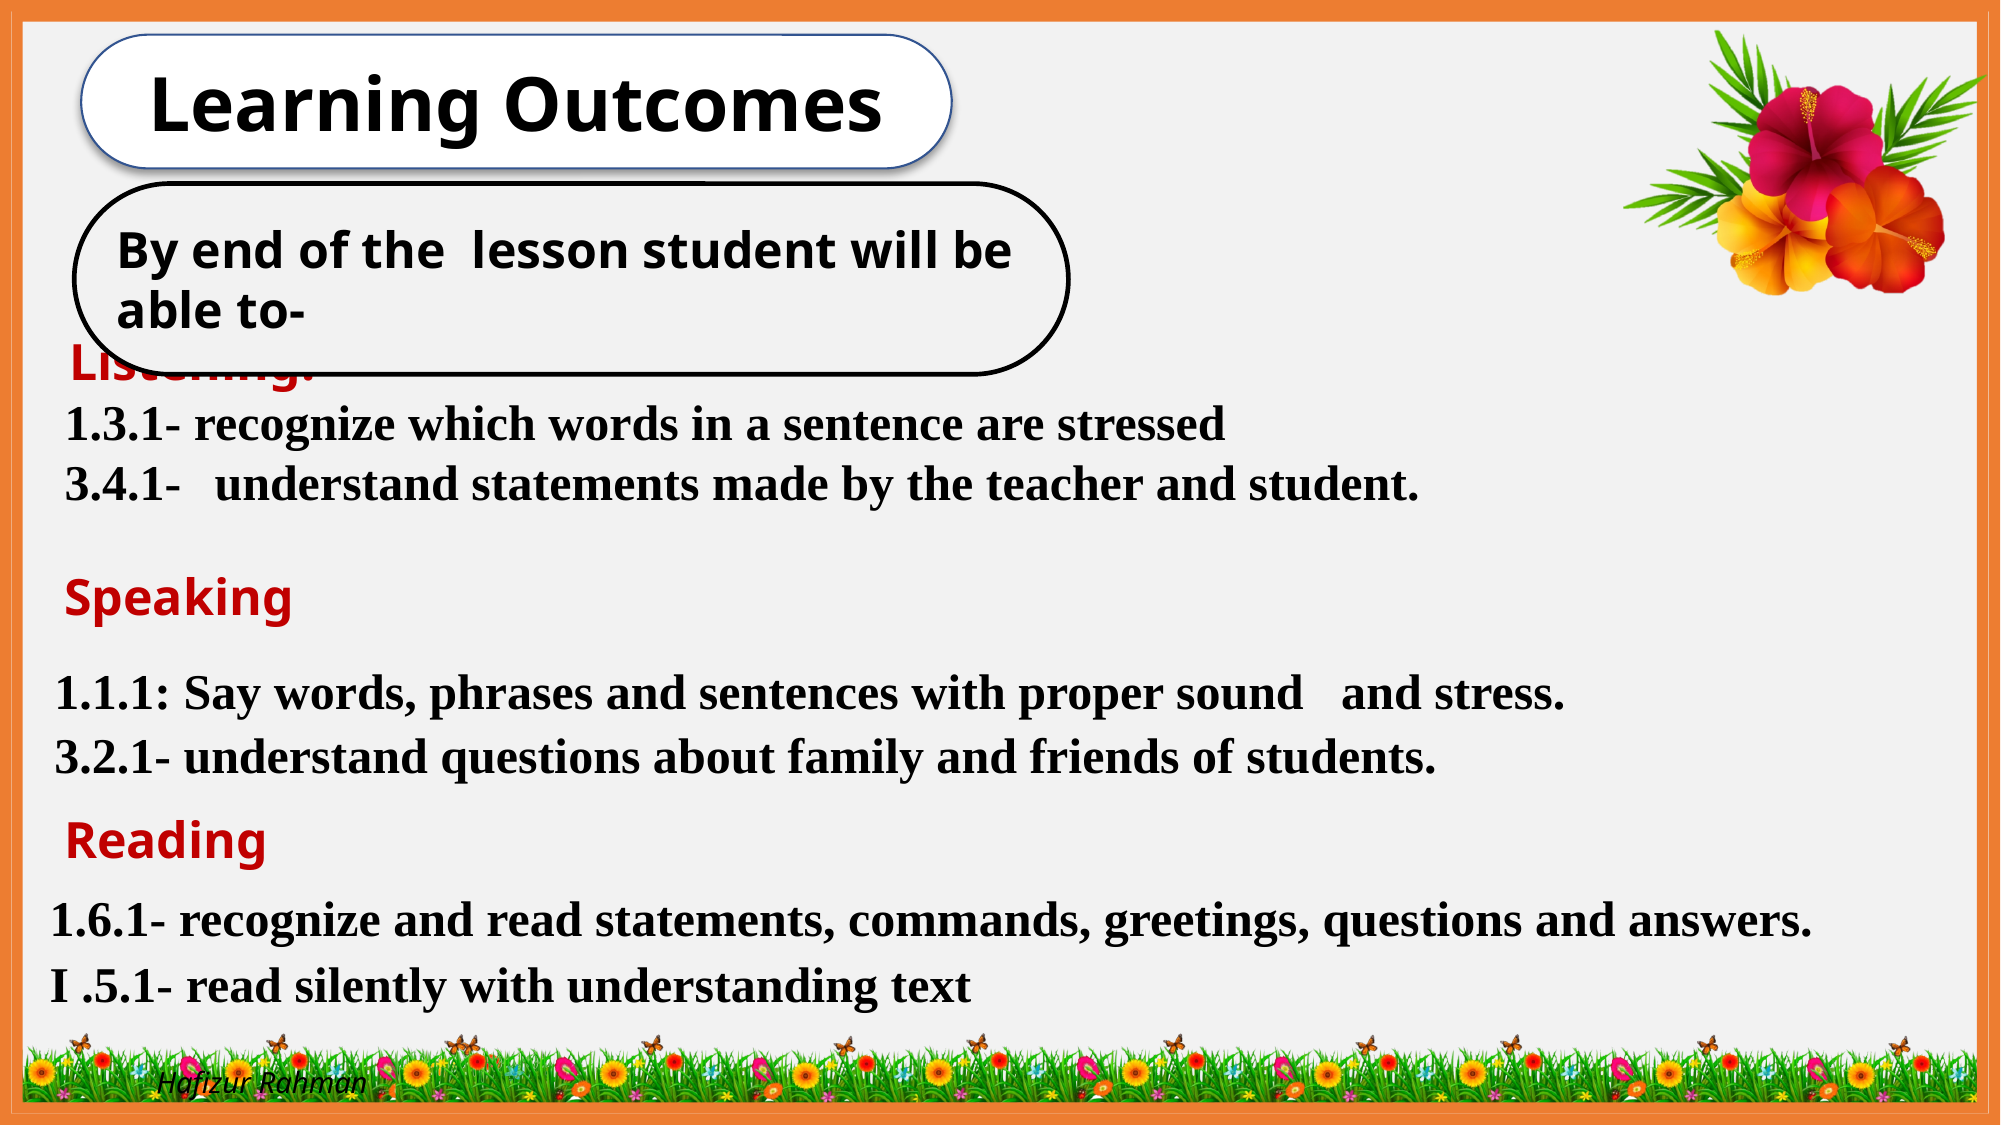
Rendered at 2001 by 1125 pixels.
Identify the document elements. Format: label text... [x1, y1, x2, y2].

text_box 1.6.1- recognize and read statements, commands, greetings, questions and answers. I .5.1- read silently with understanding text [34, 874, 1951, 1086]
picture [23, 1029, 1976, 1102]
text_box 1.1.1: Say words, phrases and sentences with proper sound and stress. 3.2.1- understand questions about family and friends of students. [39, 652, 1924, 792]
text_box 1.3.1- recognize which words in a sentence are stressed 3.4.1- understand statements made by the teacher and student. [49, 383, 2000, 518]
text_box Learning Outcomes [80, 33, 953, 170]
text_box By end of the lesson student will be able to- [74, 183, 1069, 375]
text_box Reading [49, 801, 442, 877]
text_box Speaking [49, 557, 442, 633]
picture [1606, 0, 2000, 311]
text_box Listening: [54, 322, 450, 383]
